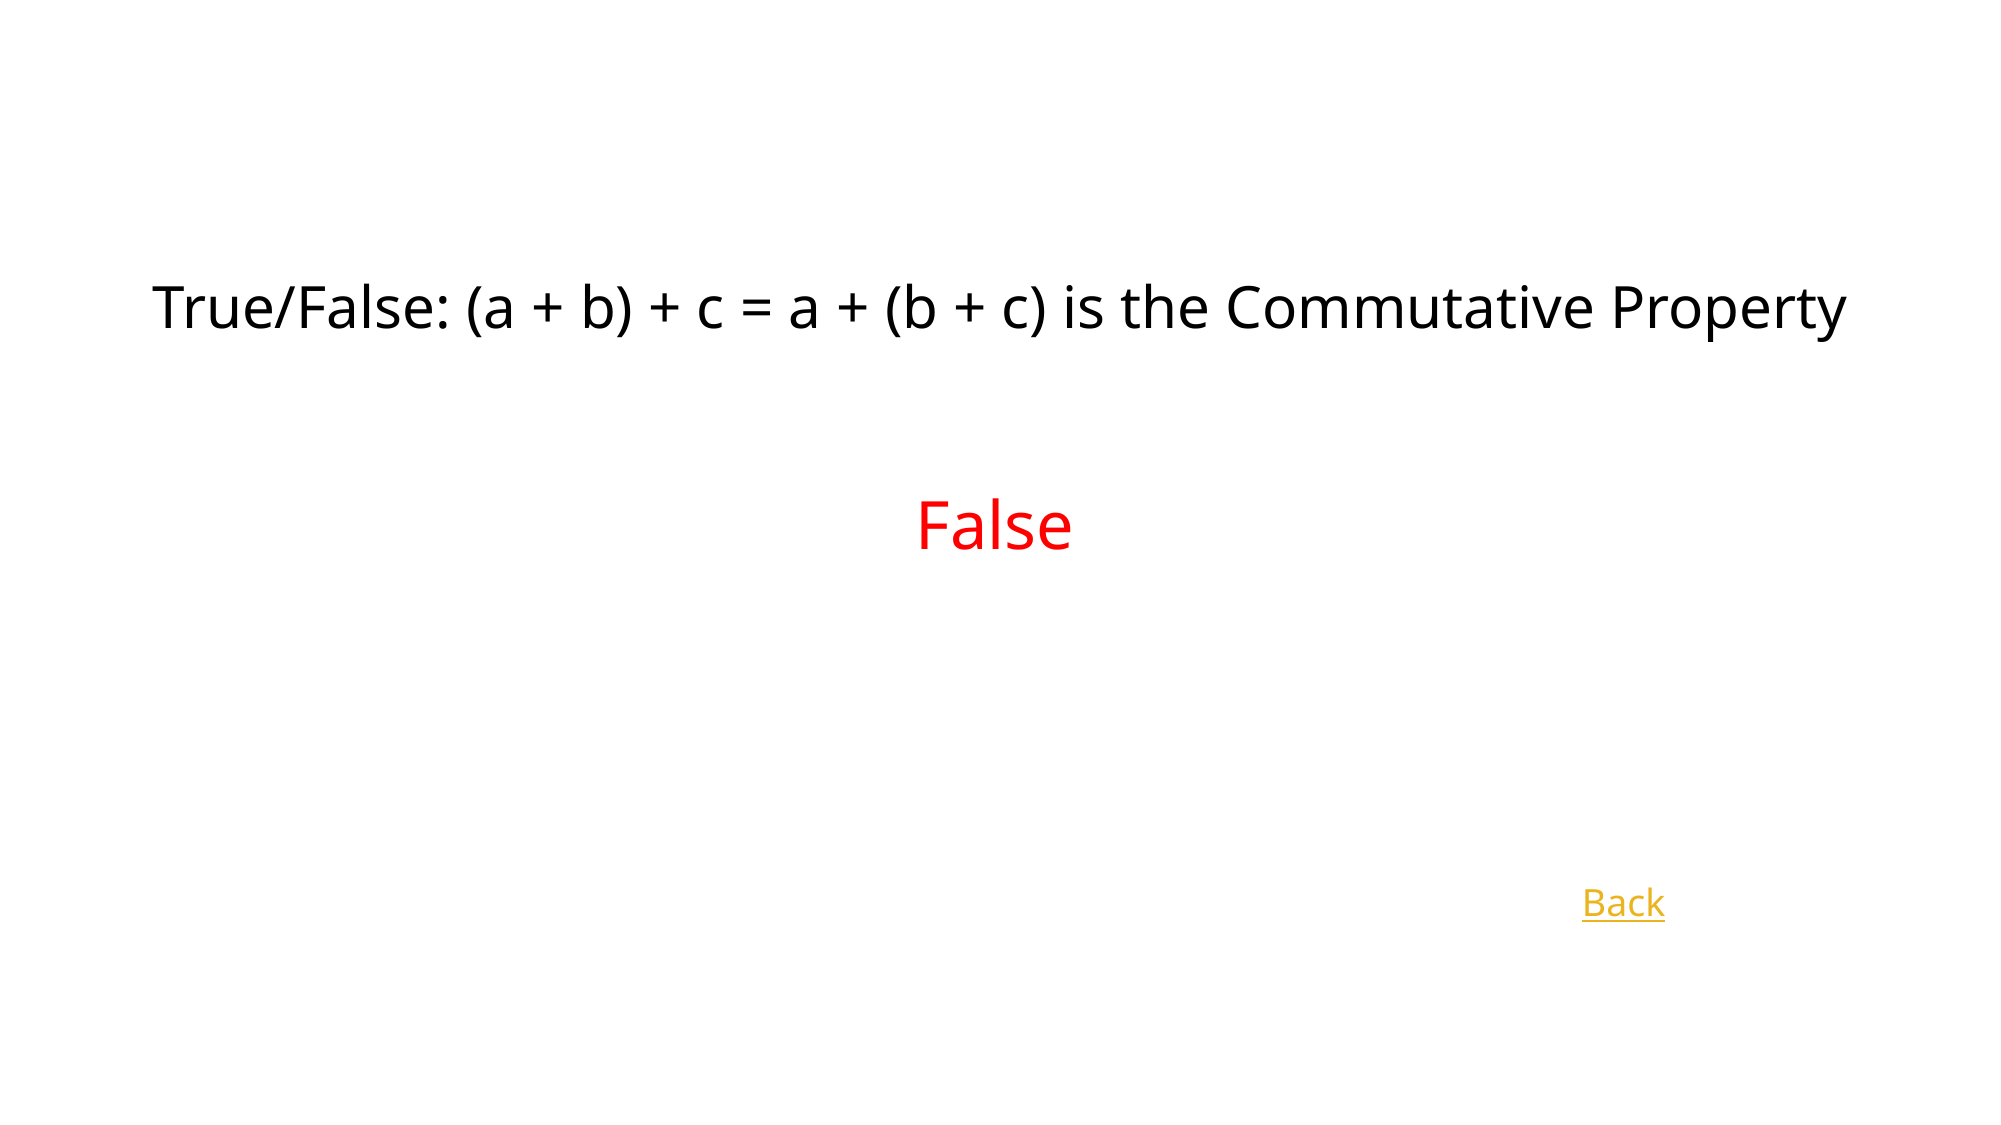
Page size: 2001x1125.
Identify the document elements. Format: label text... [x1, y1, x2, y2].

text_box False [900, 475, 1100, 570]
text_box Back [1567, 871, 1943, 938]
text_box True/False: (a + b) + c = a + (b + c) is the Commutative Property [108, 262, 1892, 348]
